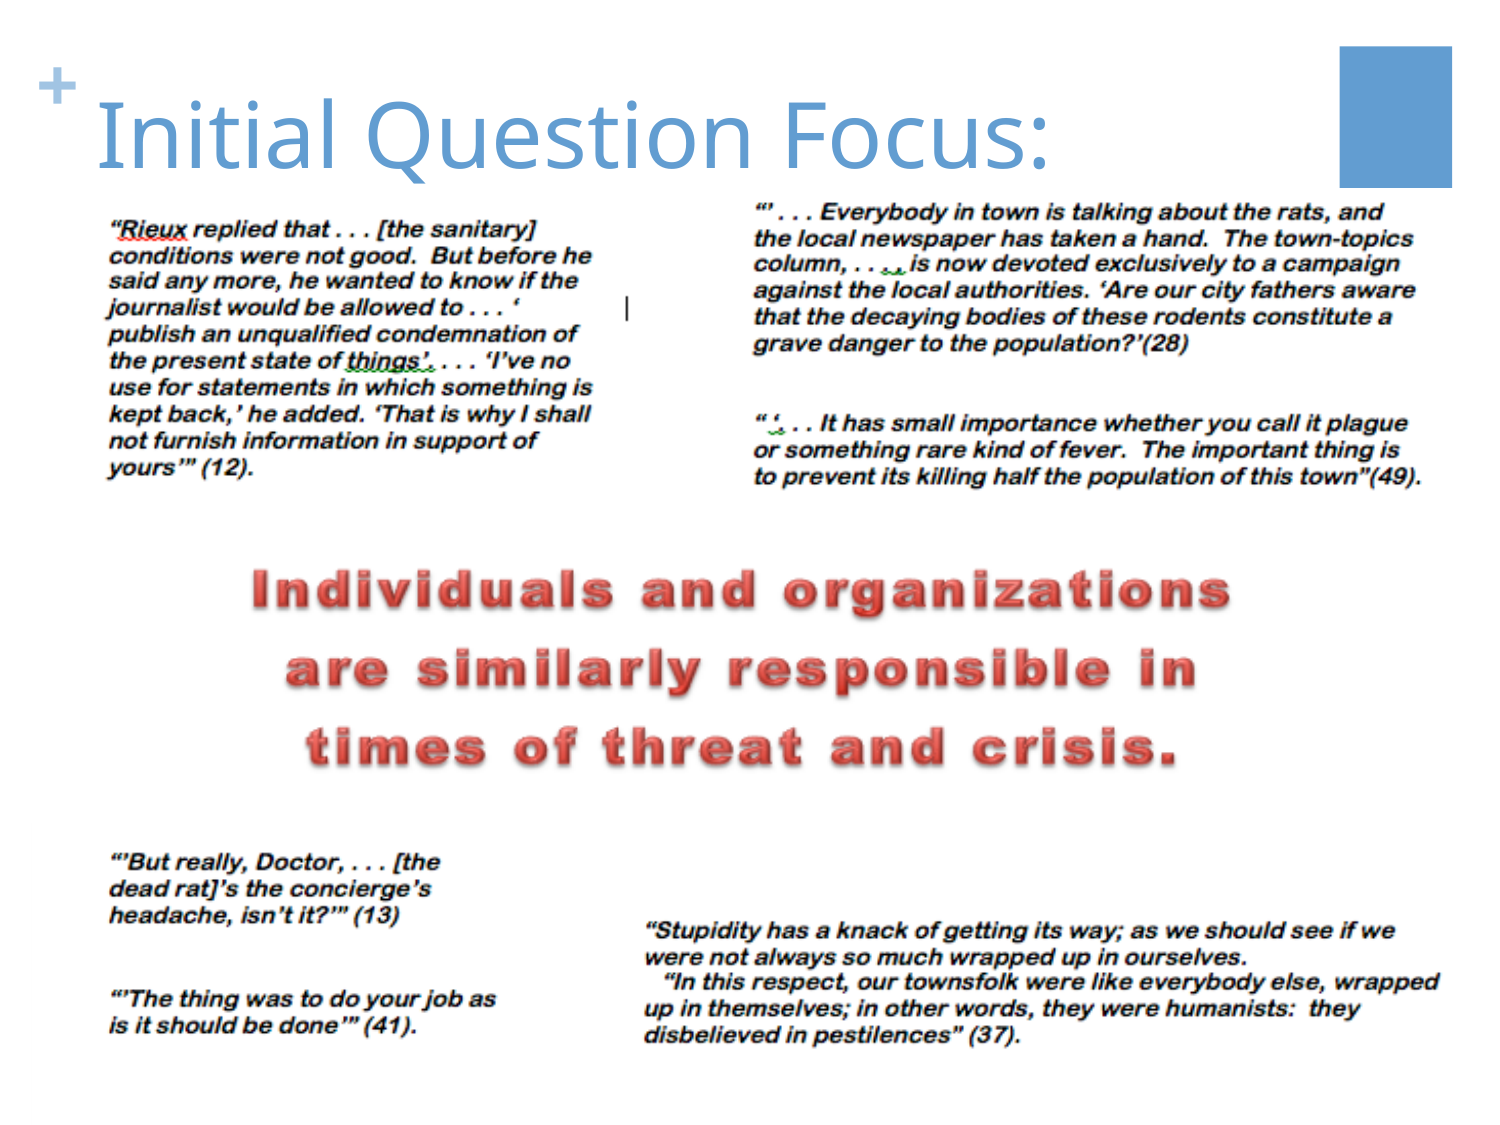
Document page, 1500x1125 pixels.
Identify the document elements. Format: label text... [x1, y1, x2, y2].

picture [599, 841, 1466, 1125]
title Initial Question Focus: [81, 69, 1322, 253]
picture [30, 823, 537, 1125]
picture [78, 188, 1465, 797]
picture [30, 188, 653, 512]
